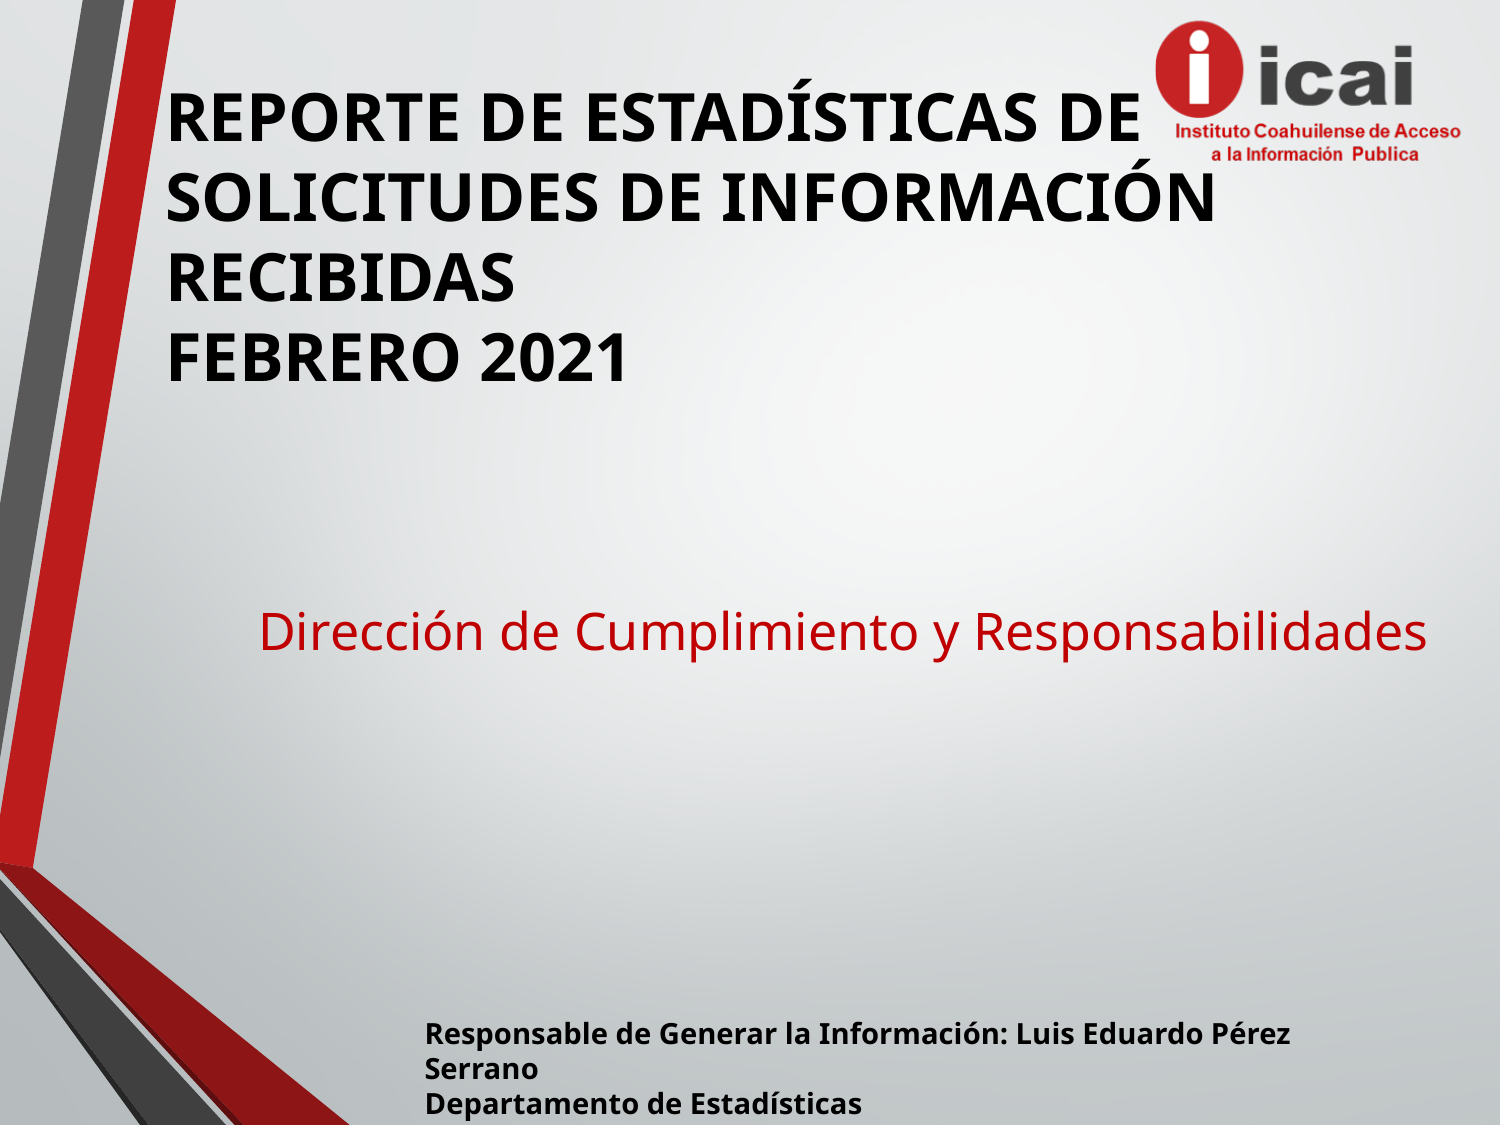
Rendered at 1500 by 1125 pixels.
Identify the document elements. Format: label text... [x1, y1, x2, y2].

text_box REPORTE DE ESTADÍSTICAS DE SOLICITUDES DE INFORMACIÓN RECIBIDAS FEBRERO 2021 [149, 176, 1425, 293]
text_box Dirección de Cumplimiento y Responsabilidades [171, 590, 1446, 703]
picture [1155, 2, 1485, 177]
text_box Responsable de Generar la Información: Luis Eduardo Pérez Serrano Departamento de Estadísticas Fecha de actualización: Marzo 2021 [409, 1008, 1355, 1125]
